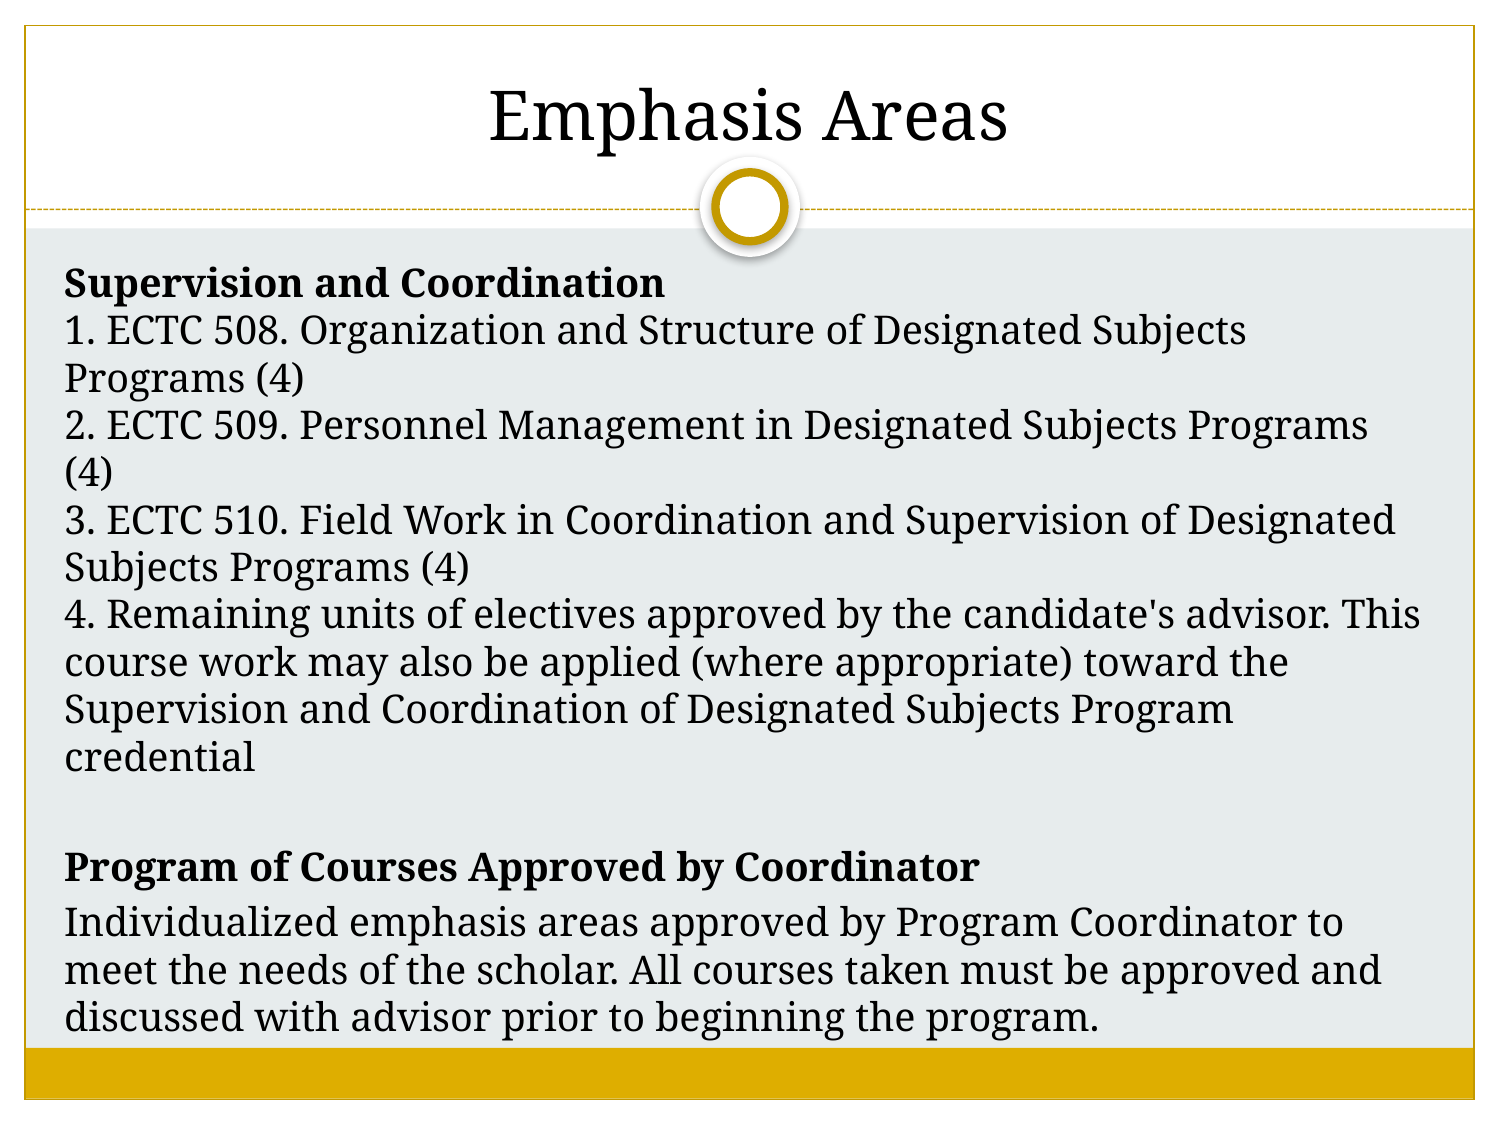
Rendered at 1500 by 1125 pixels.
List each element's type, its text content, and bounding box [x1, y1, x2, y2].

list Supervision and Coordination 1. ECTC 508. Organization and Structure of Designated Subjects Programs (4) 2. ECTC 509. Personnel Management in Designated Subjects Programs (4) 3. ECTC 510. Field Work in Coordination and Supervision of Designated Subjects Programs (4) 4. Remaining units of electives approved by the candidate's advisor. This course work may also be applied (where appropriate) toward the Supervision and Coordination of Designated Subjects Program credential Program of Courses Approved by Coordinator Individualized emphasis areas approved by Program Coordinator to meet the needs of the scholar. All courses taken must be approved and discussed with advisor prior to beginning the program. [49, 250, 1445, 1050]
title Emphasis Areas [49, 37, 1450, 162]
